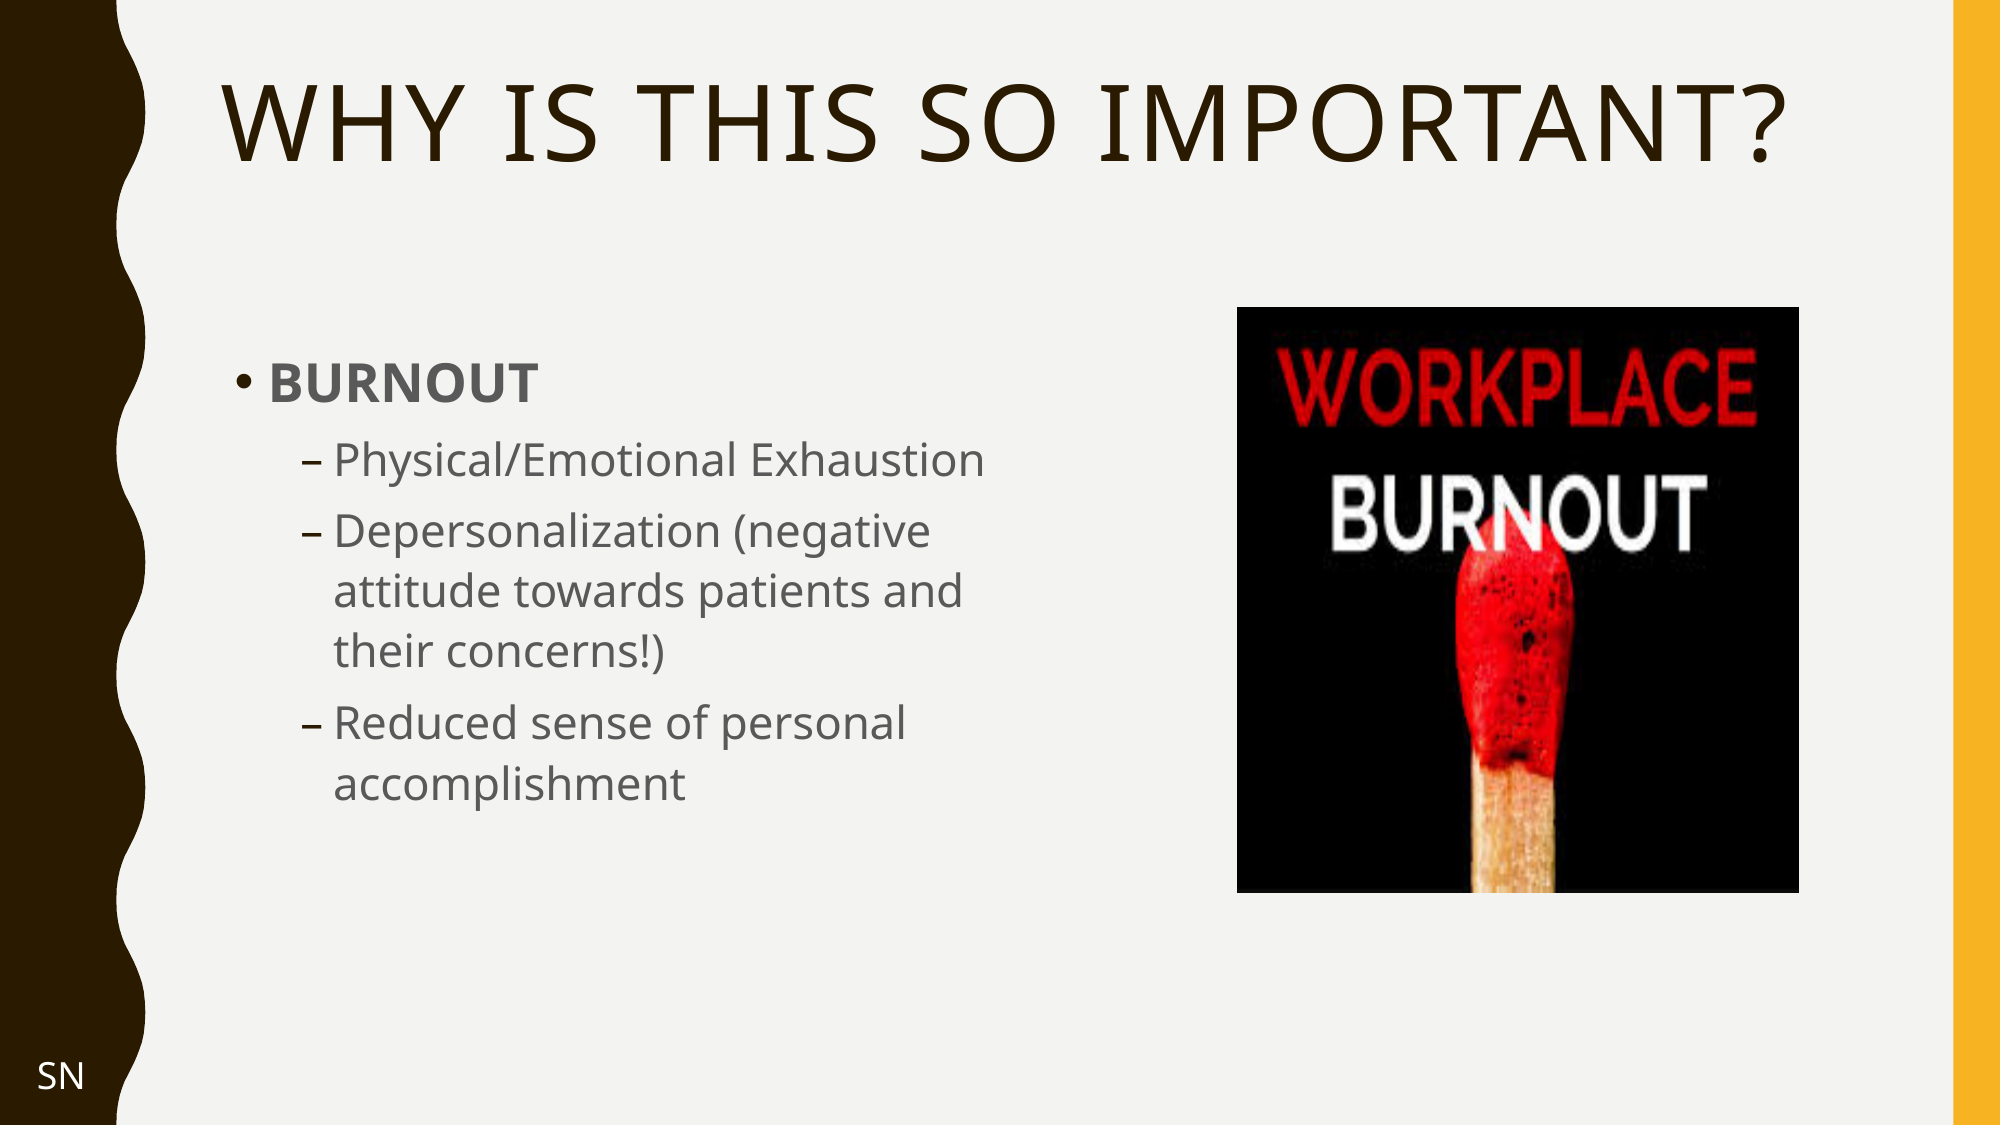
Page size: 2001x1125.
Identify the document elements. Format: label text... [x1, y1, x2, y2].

text_box SN [22, 1044, 108, 1105]
title Why is this so important? [205, 62, 1875, 308]
list BURNOUT Physical/Emotional Exhaustion Depersonalization (negative attitude towards patients and their concerns!) Reduced sense of personal accomplishment [219, 334, 1008, 824]
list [1237, 307, 1799, 893]
